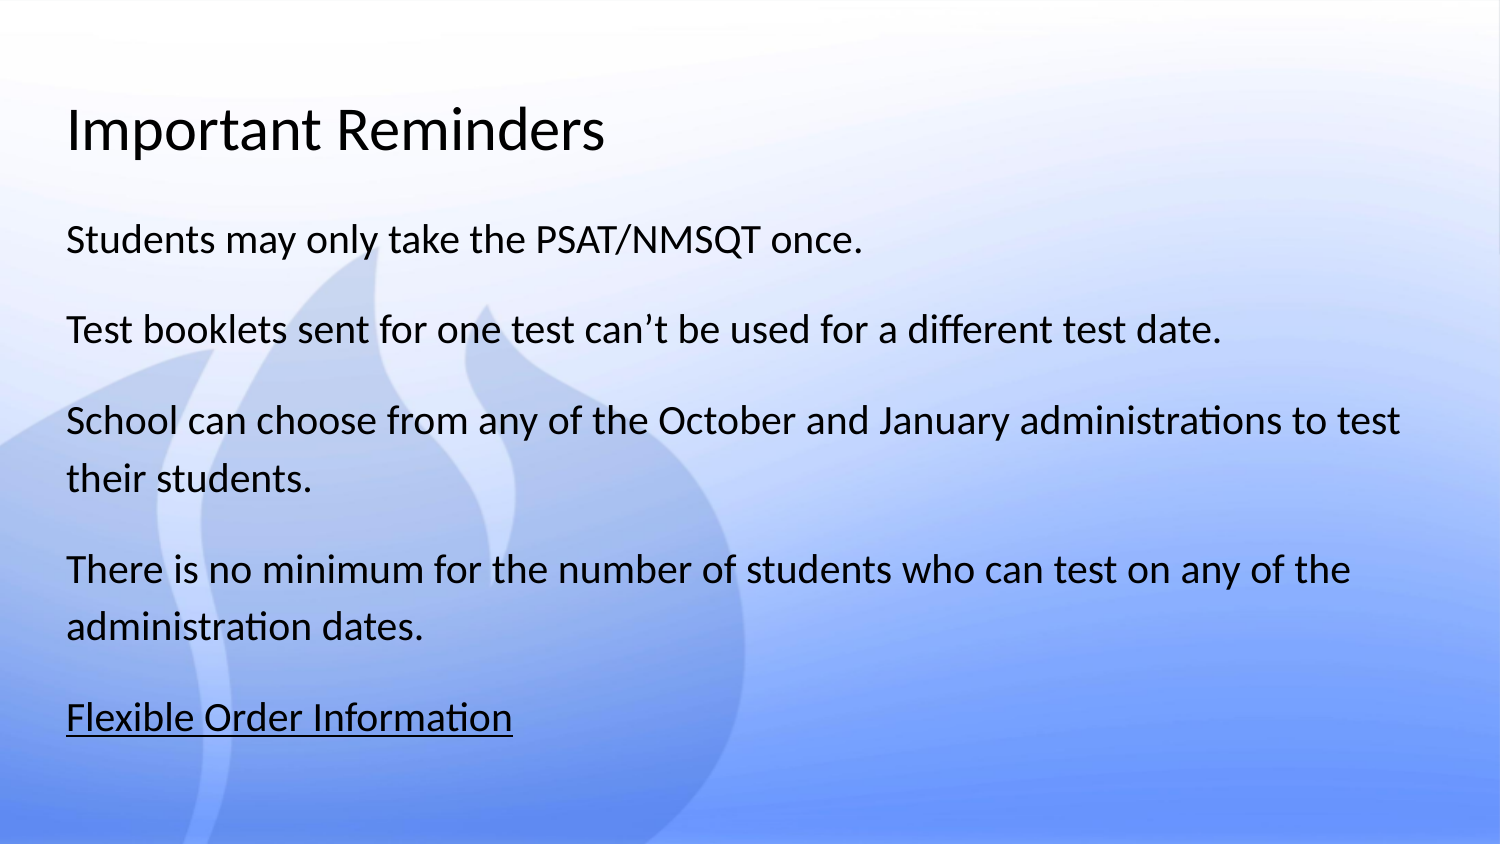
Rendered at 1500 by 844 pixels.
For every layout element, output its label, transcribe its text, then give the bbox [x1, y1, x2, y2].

list Students may only take the PSAT/NMSQT once. Test booklets sent for one test can’t be used for a different test date. School can choose from any of the October and January administrations to test their students. There is no minimum for the number of students who can test on any of the administration dates. Flexible Order Information [51, 189, 1449, 750]
picture [0, 0, 1500, 844]
title Important Reminders [51, 72, 1449, 167]
